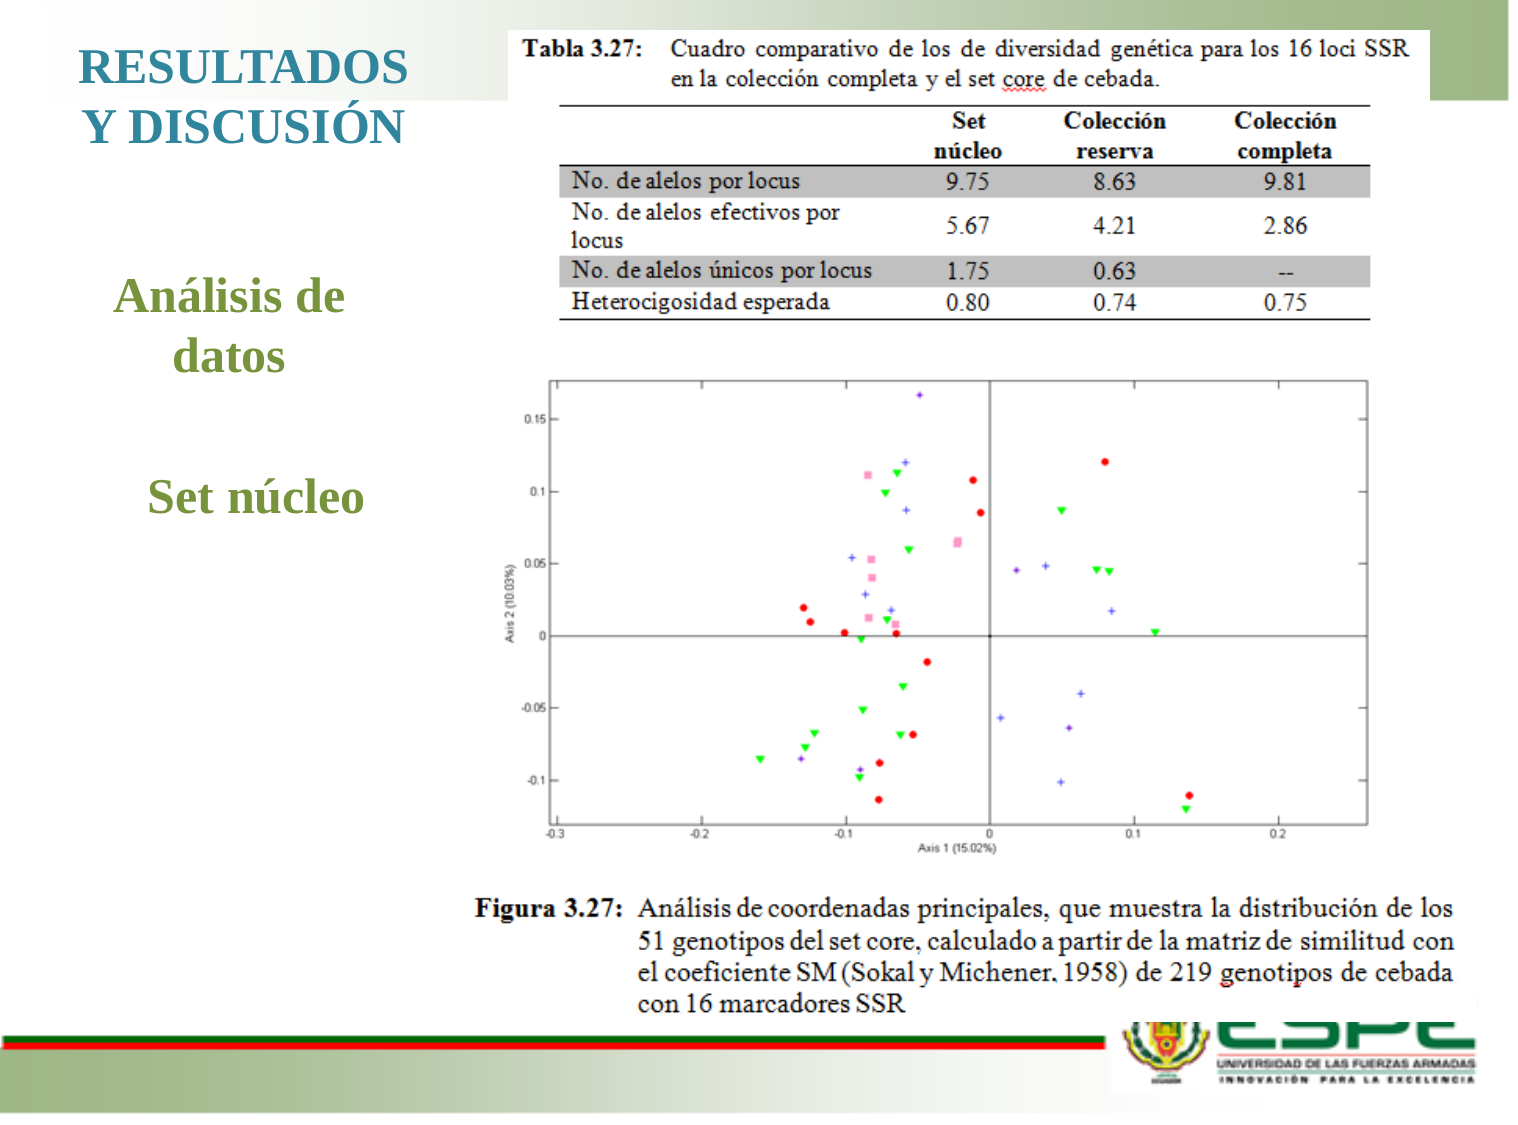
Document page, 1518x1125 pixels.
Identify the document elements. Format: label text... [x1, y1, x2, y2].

text_box Análisis de datos [64, 255, 395, 390]
picture [0, 0, 1518, 1125]
text_box RESULTADOS Y DISCUSIÓN [60, 25, 427, 161]
text_box Set núcleo [50, 456, 456, 531]
